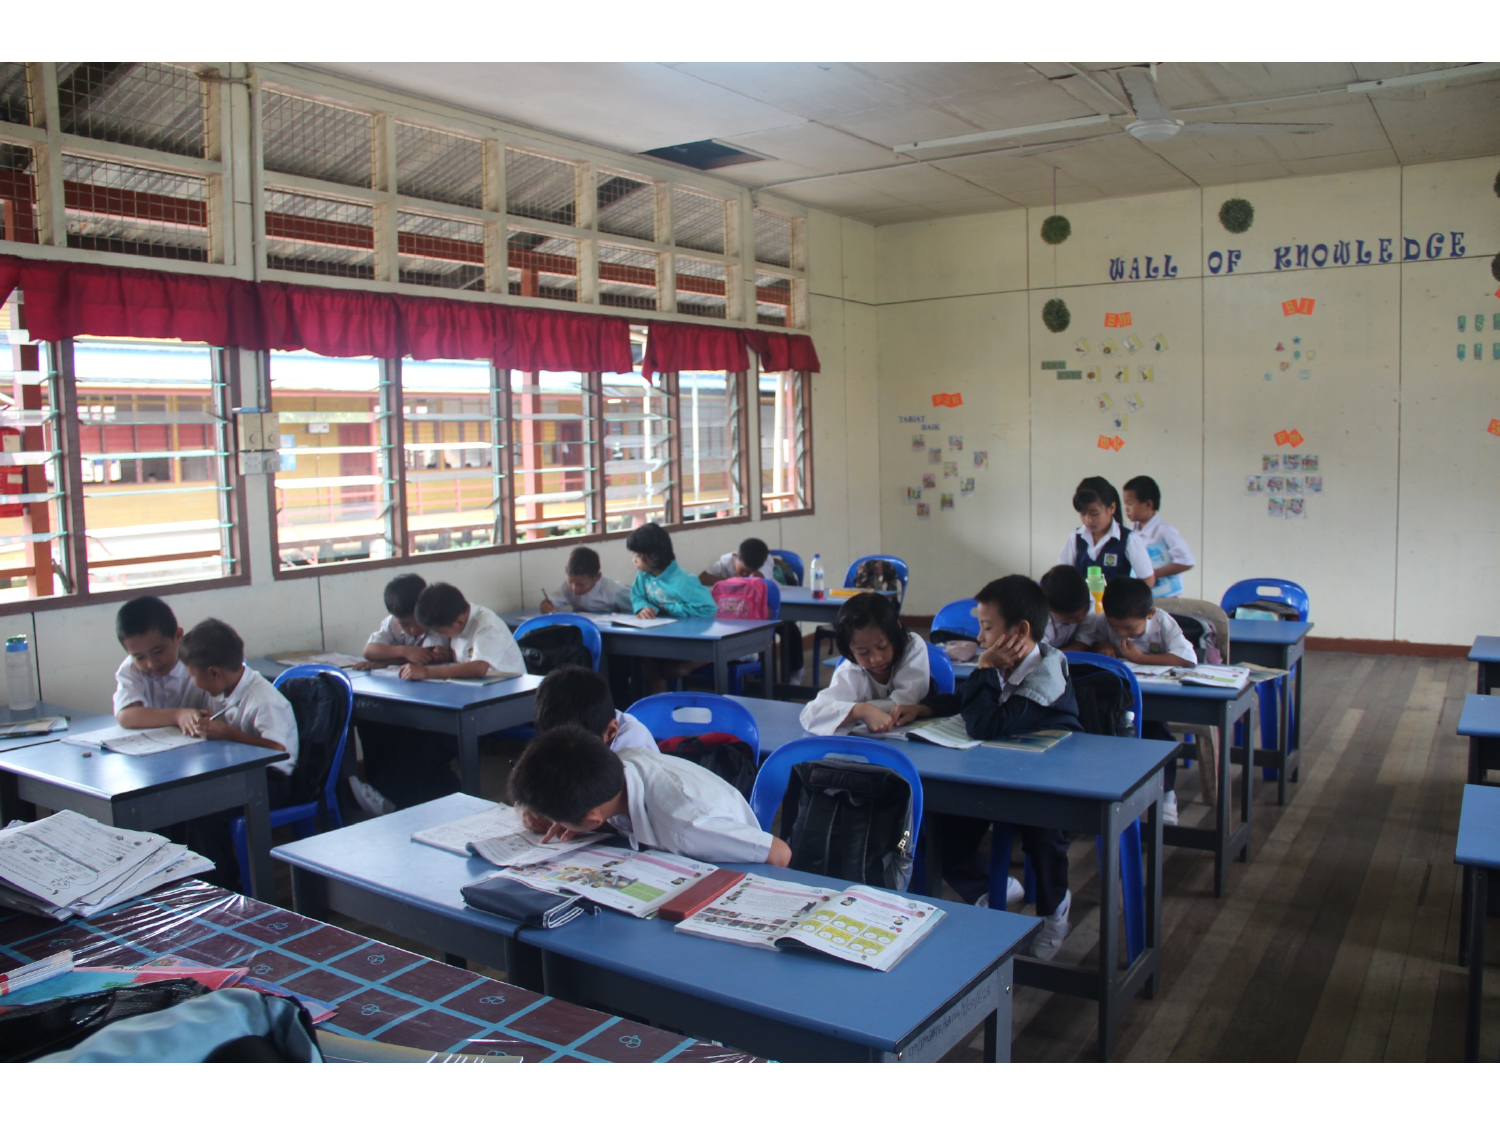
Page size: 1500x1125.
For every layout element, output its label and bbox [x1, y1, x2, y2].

picture [0, 62, 1500, 1063]
